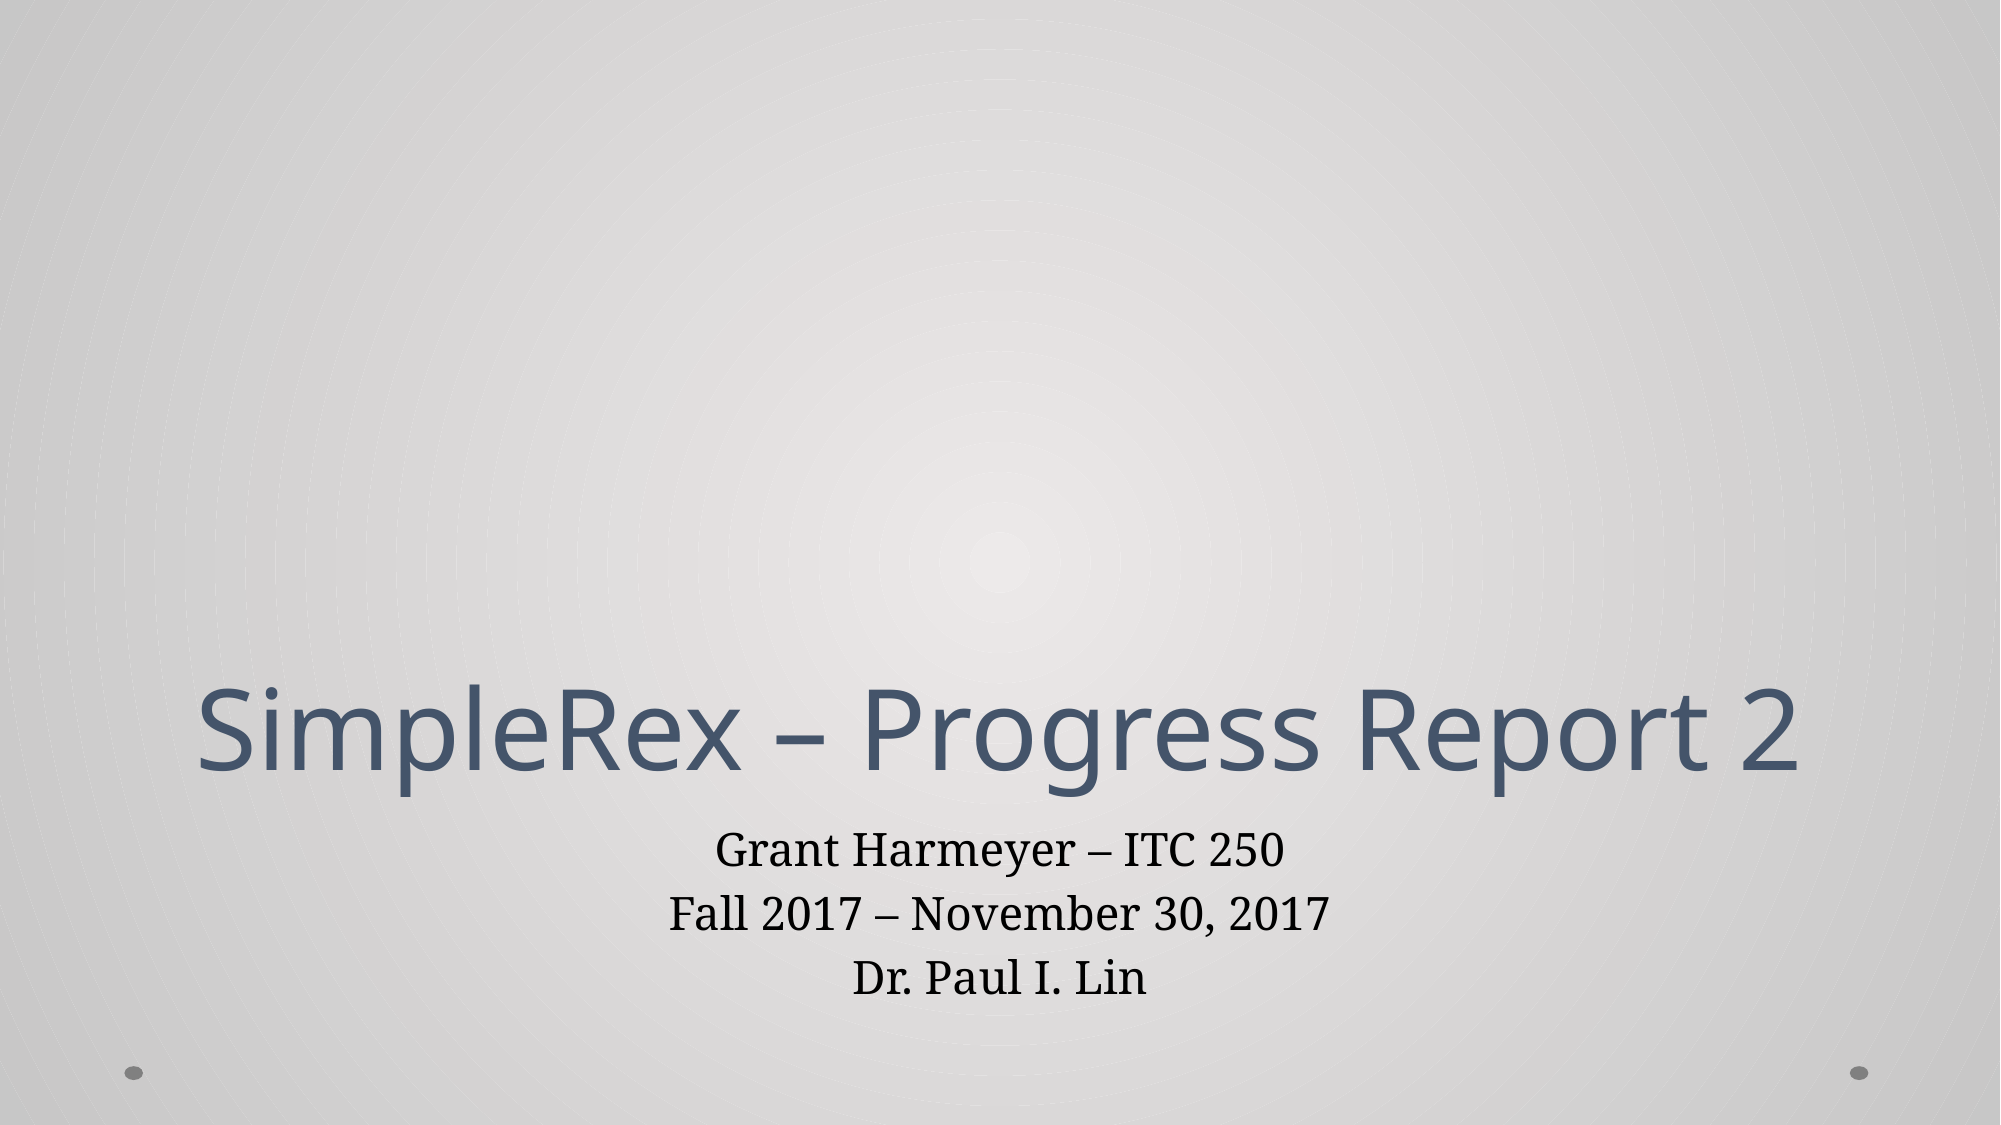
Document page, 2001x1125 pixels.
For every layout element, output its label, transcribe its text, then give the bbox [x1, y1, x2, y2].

subtitle Grant Harmeyer – ITC 250 Fall 2017 – November 30, 2017 Dr. Paul I. Lin [300, 812, 1700, 1013]
title SimpleRex – Progress Report 2 [150, 99, 1850, 800]
